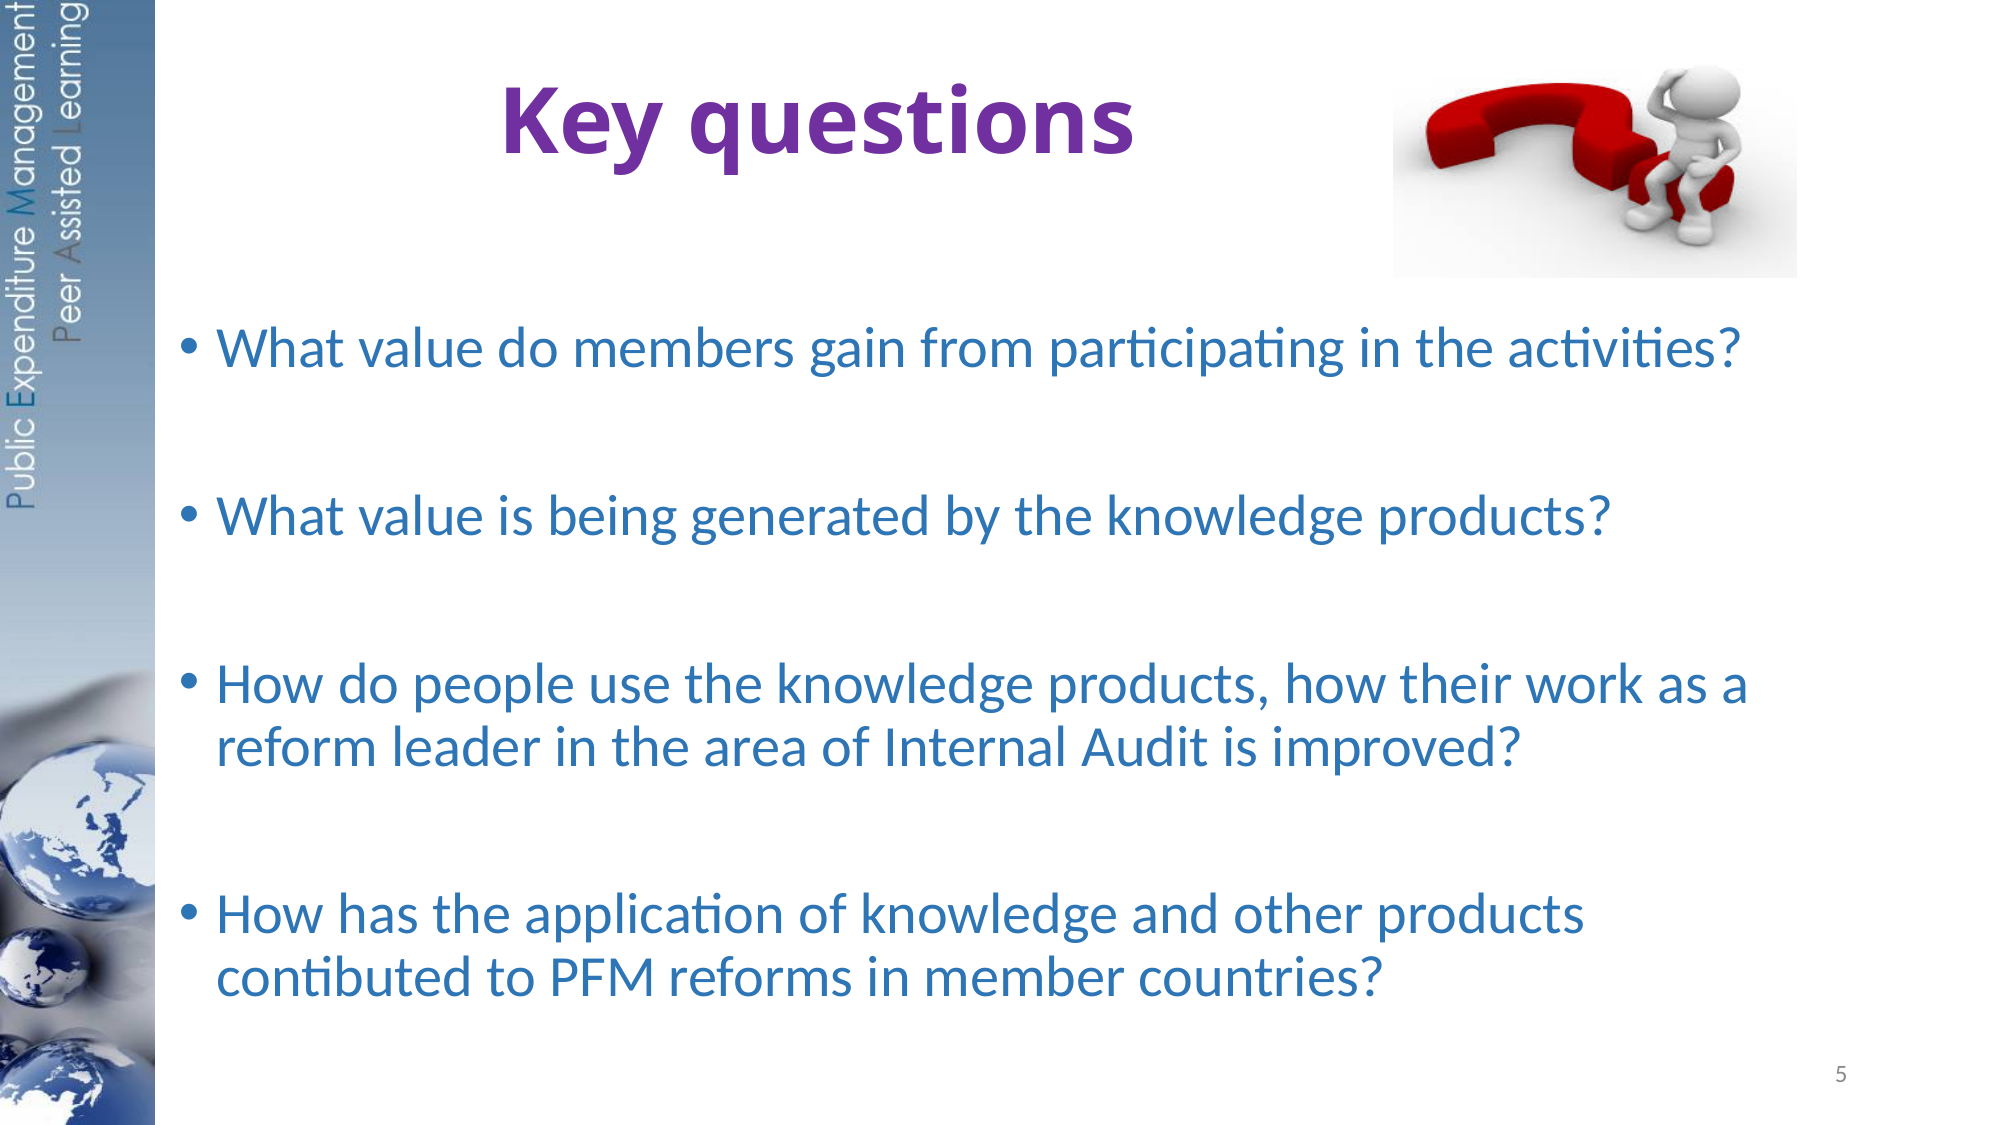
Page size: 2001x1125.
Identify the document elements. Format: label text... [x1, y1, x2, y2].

title Key questions [155, 59, 1392, 187]
picture [1392, 39, 1797, 278]
list What value do members gain from participating in the activities? What value is being generated by the knowledge products? How do people use the knowledge products, how their work as a reform leader in the area of Internal Audit is improved? How has the application of knowledge and other products contibuted to PFM reforms in member countries? [163, 219, 1863, 1053]
slide_number 5 [1412, 1042, 1863, 1103]
picture [0, 0, 155, 1125]
